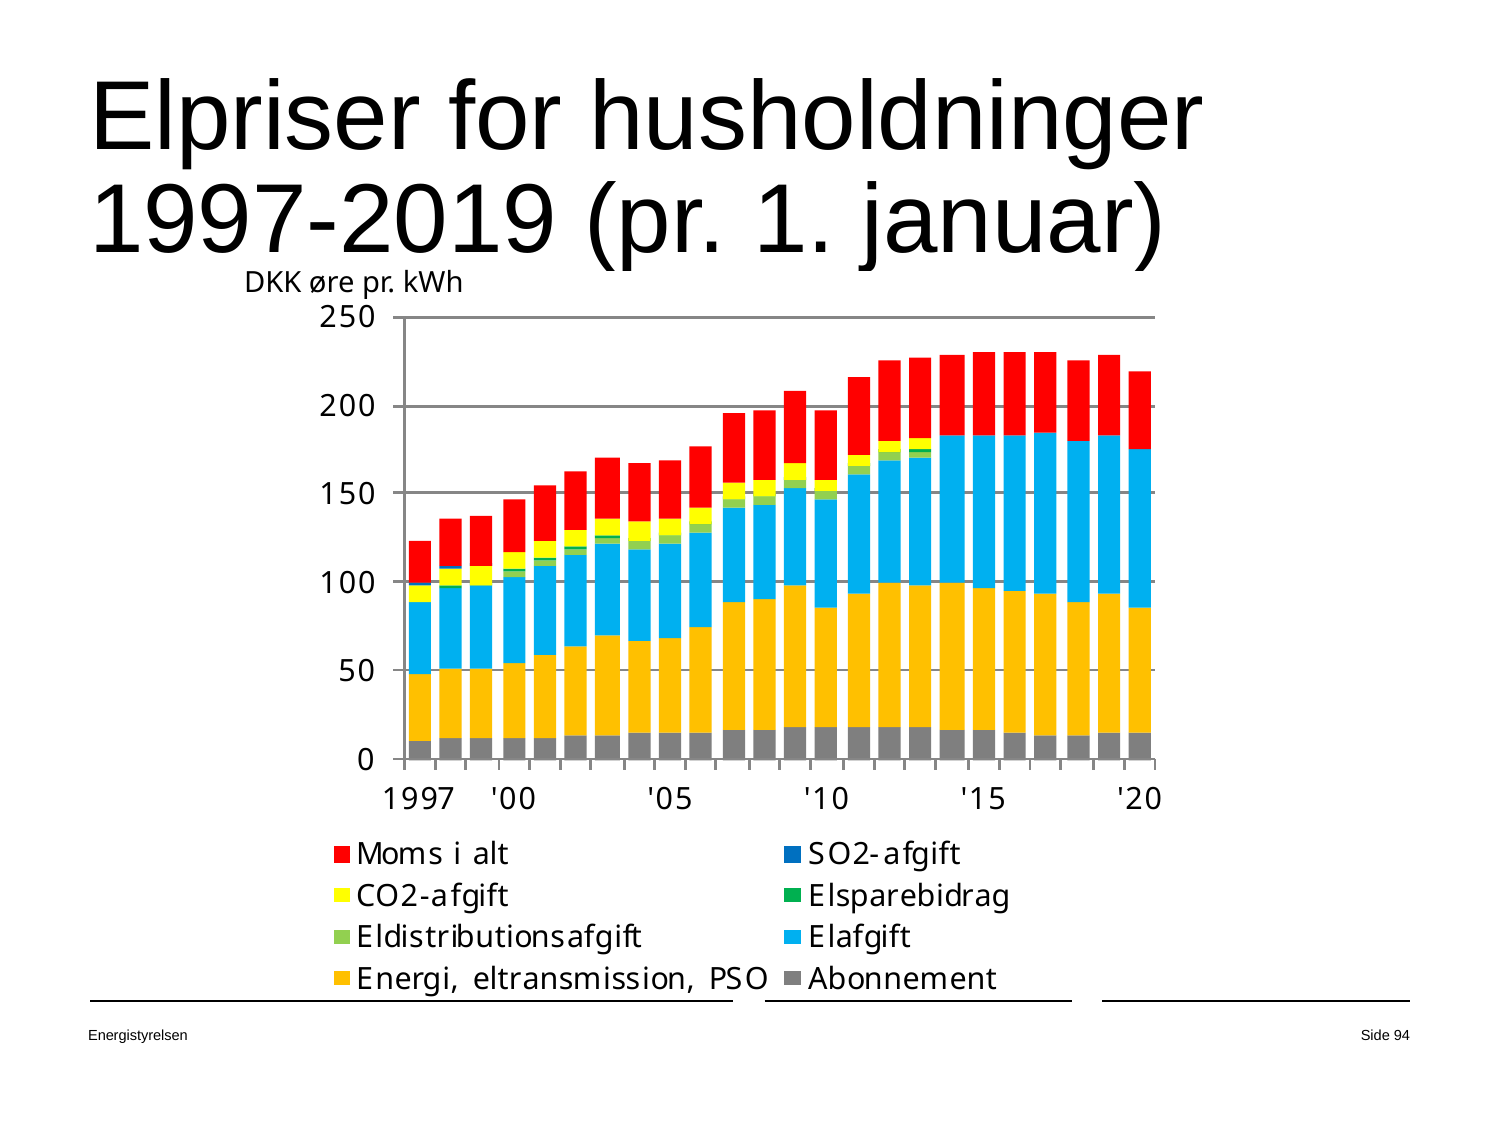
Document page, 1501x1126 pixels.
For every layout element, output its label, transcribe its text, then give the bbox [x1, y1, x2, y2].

text_box DKK øre pr. kWh [229, 256, 549, 306]
title Elpriser for husholdninger 1997-2019 (pr. 1. januar) [74, 66, 1425, 282]
footer Energistyrelsen [73, 1018, 549, 1078]
slide_number Side 94 [1292, 1018, 1425, 1078]
picture [273, 269, 1225, 999]
